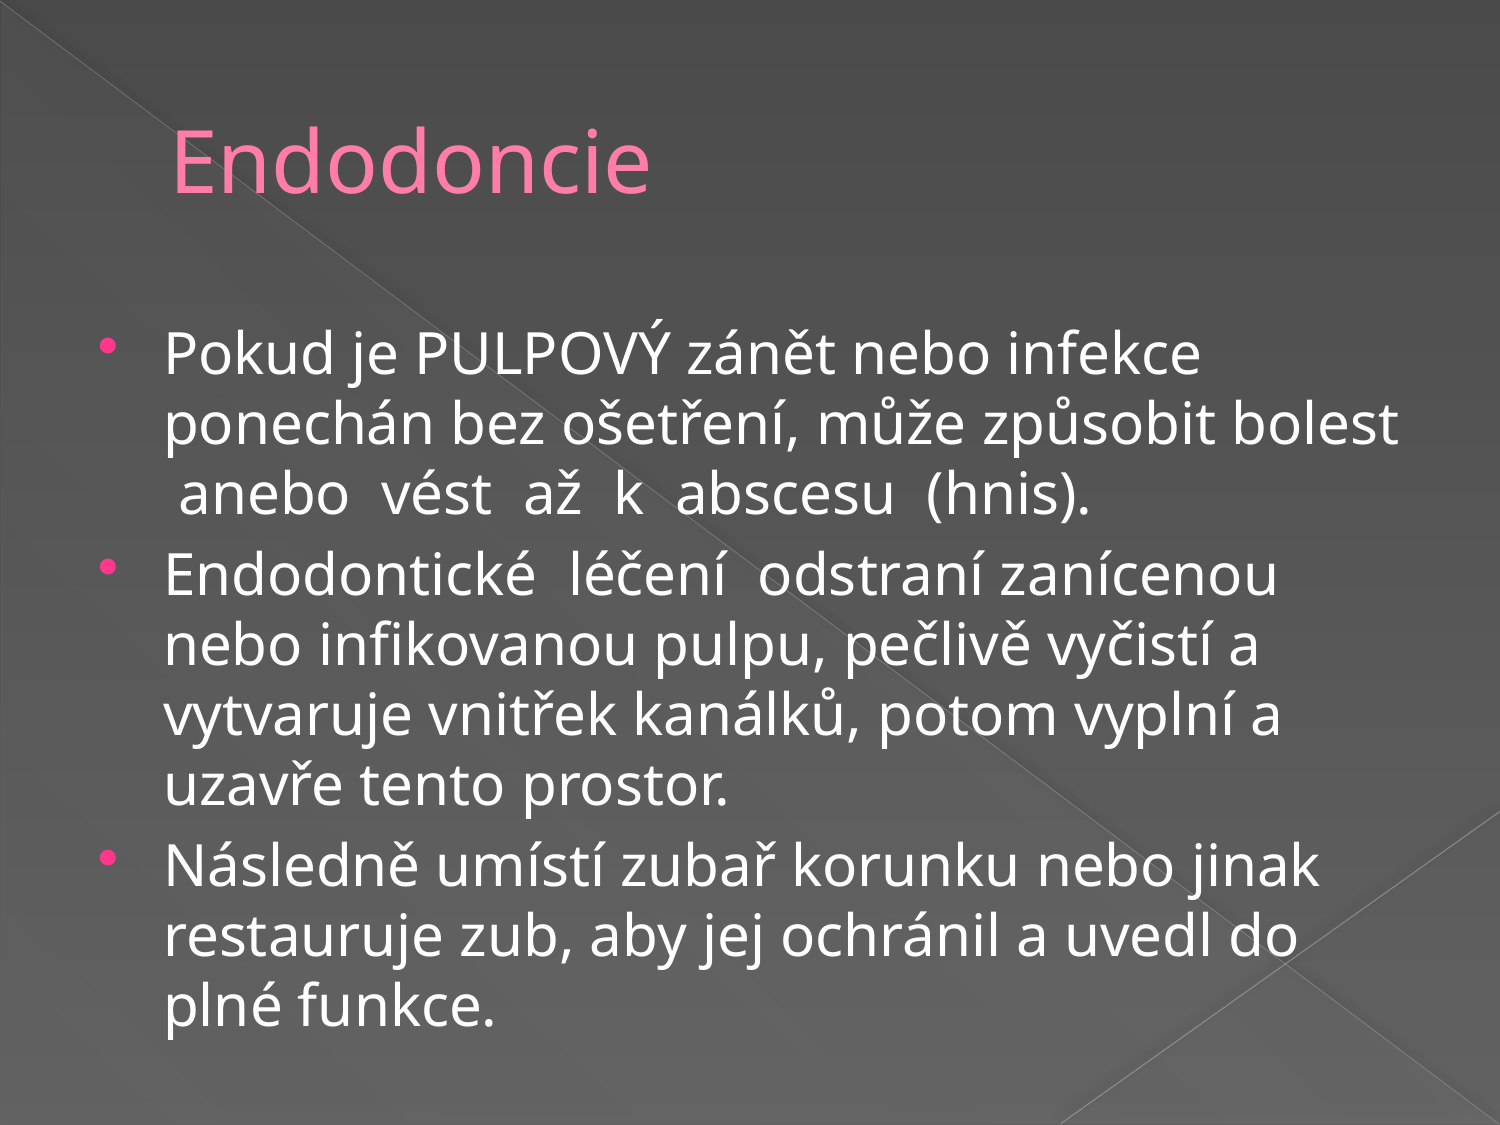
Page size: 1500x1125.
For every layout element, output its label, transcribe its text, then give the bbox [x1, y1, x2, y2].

list Pokud je PULPOVÝ zánět nebo infekce ponechán bez ošetření, může způsobit bolest anebo vést až k abscesu (hnis). Endodontické léčení odstraní zanícenou nebo infikovanou pulpu, pečlivě vyčistí a vytvaruje vnitřek kanálků, potom vyplní a uzavře tento prostor. Následně umístí zubař korunku nebo jinak restauruje zub, aby jej ochránil a uvedl do plné funkce. [75, 308, 1425, 1059]
title Endodoncie [75, 43, 1425, 274]
